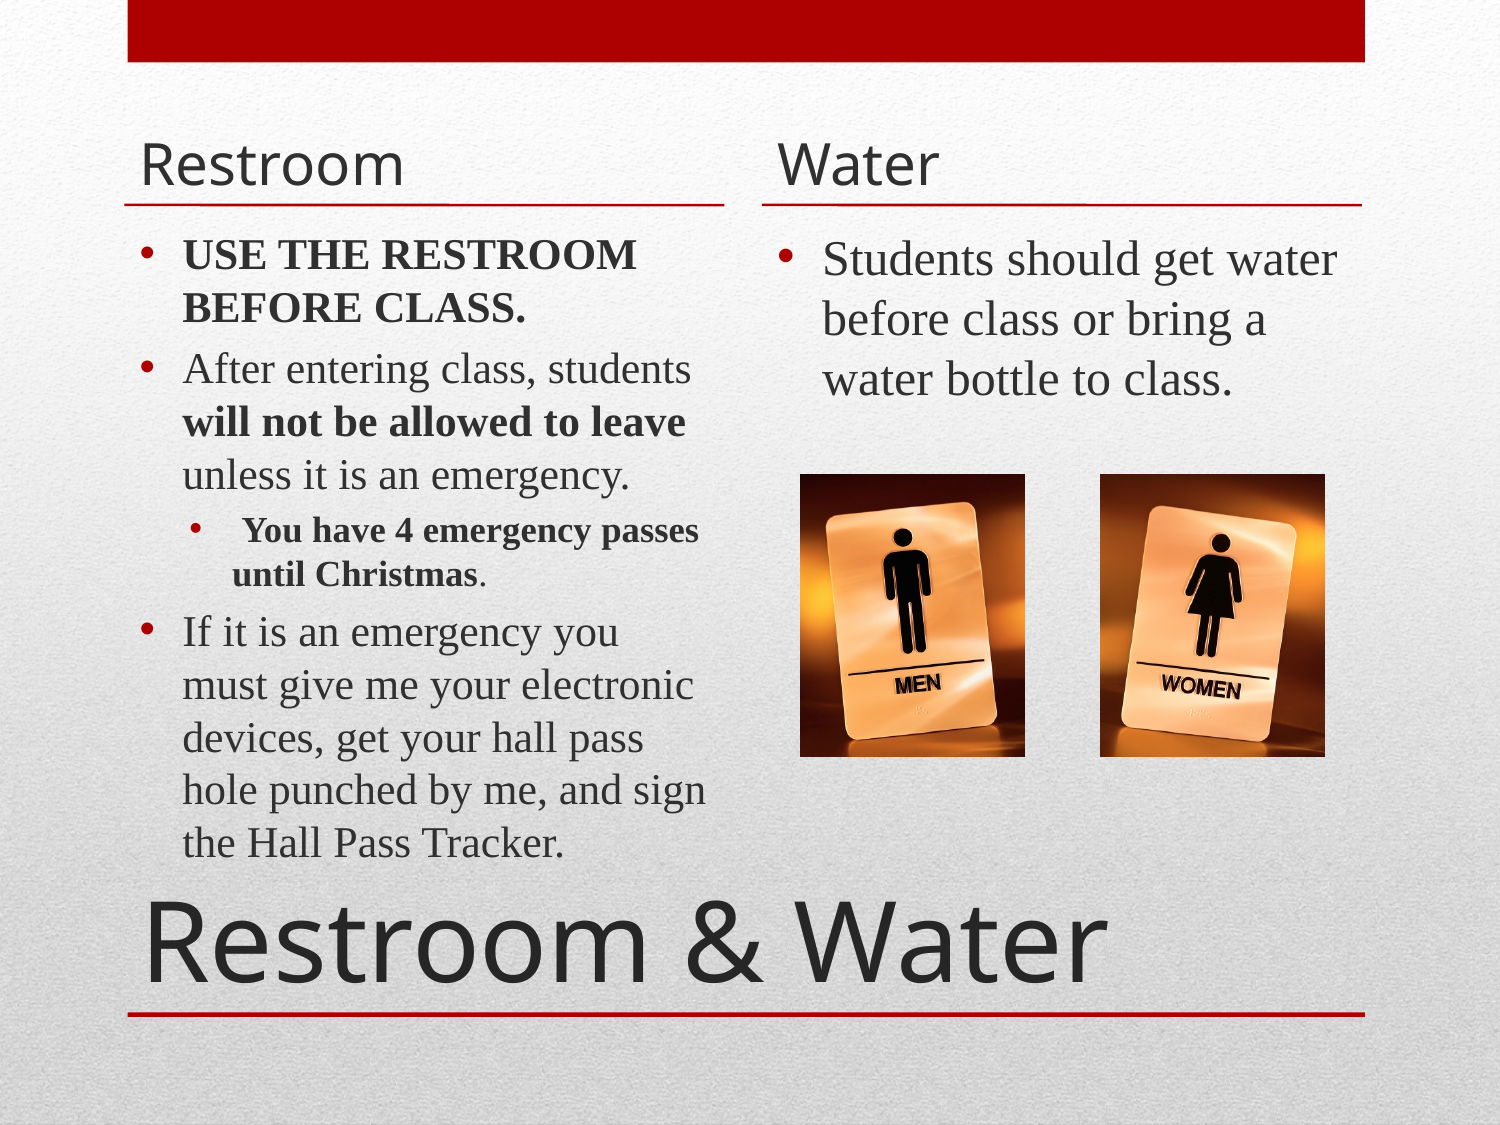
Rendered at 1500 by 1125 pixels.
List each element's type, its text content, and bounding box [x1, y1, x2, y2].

title Restroom & Water [125, 750, 1238, 1013]
list Students should get water before class or bring a water bottle to class. [761, 218, 1362, 718]
picture [1099, 474, 1326, 757]
picture [799, 474, 1026, 757]
list Water [761, 99, 1362, 205]
list USE THE RESTROOM BEFORE CLASS. After entering class, students will not be allowed to leave unless it is an emergency. You have 4 emergency passes until Christmas. If it is an emergency you must give me your electronic devices, get your hall pass hole punched by me, and sign the Hall Pass Tracker. [124, 218, 725, 888]
list Restroom [124, 99, 725, 205]
